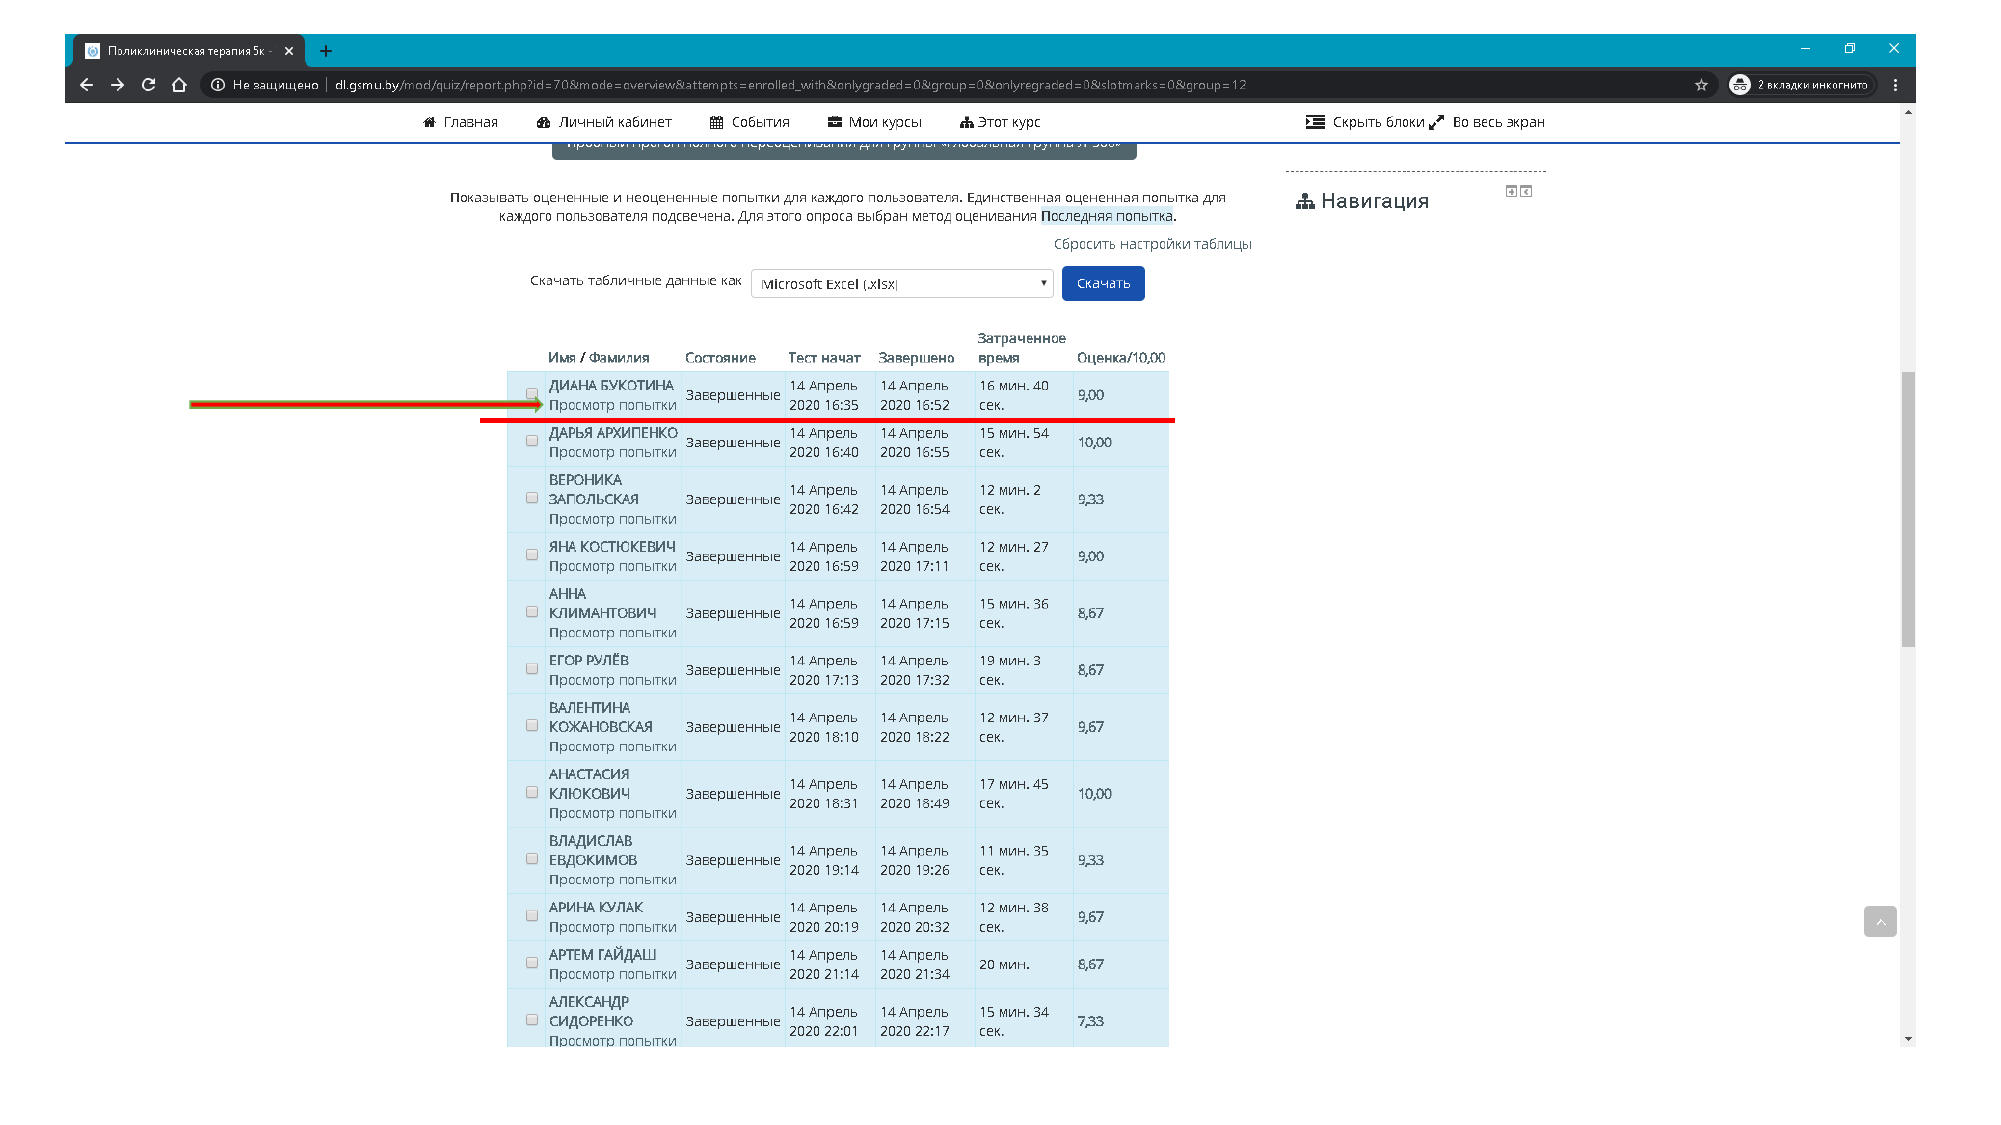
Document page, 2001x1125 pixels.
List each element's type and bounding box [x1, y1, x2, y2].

list [65, 34, 1916, 1047]
